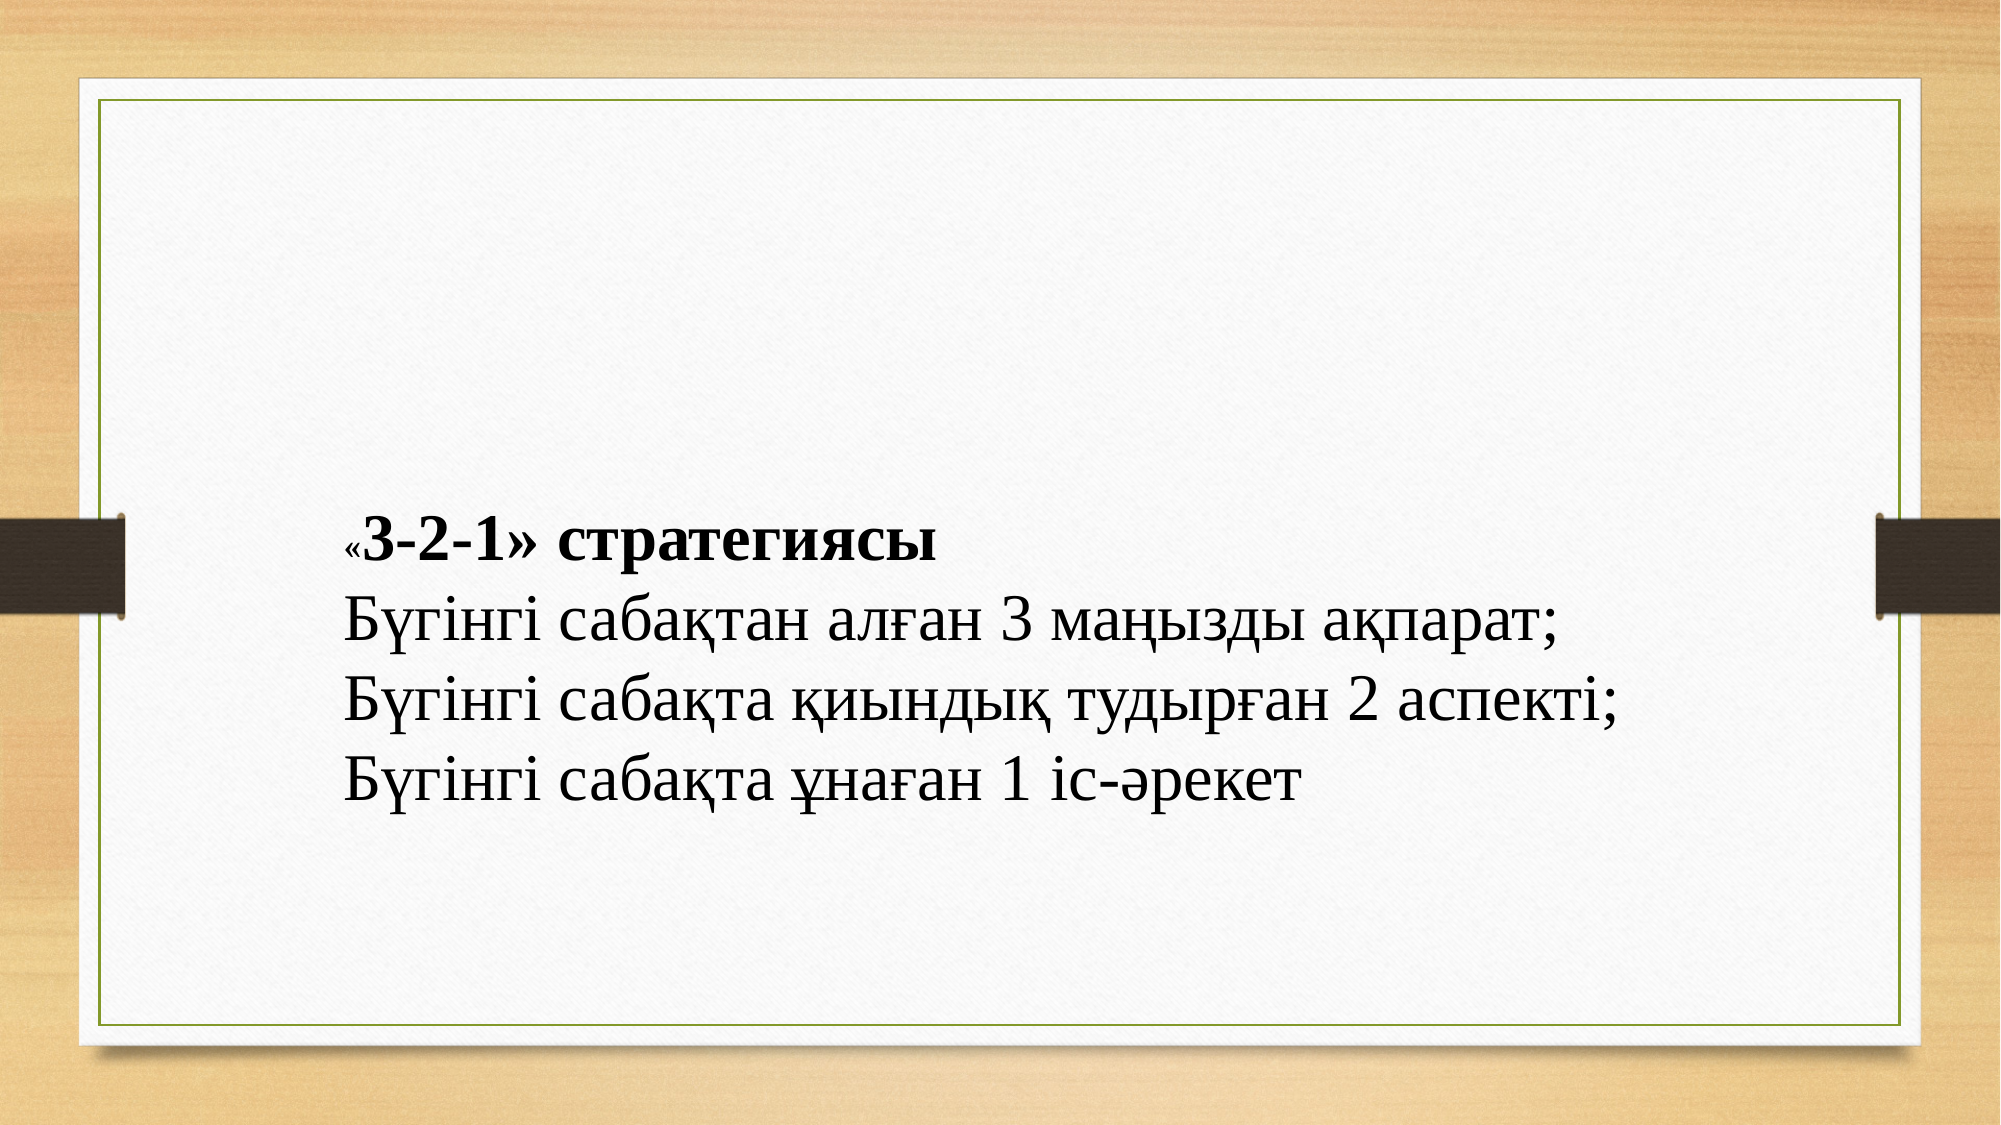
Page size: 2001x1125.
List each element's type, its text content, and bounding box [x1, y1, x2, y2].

picture [0, 0, 2001, 1125]
text_box «3-2-1» стратегиясы Бүгінгі сабақтан алған 3 маңызды ақпарат; Бүгінгі сабақта қиындық тудырған 2 аспекті; Бүгінгі сабақта ұнаған 1 іс-әрекет [328, 486, 1714, 822]
